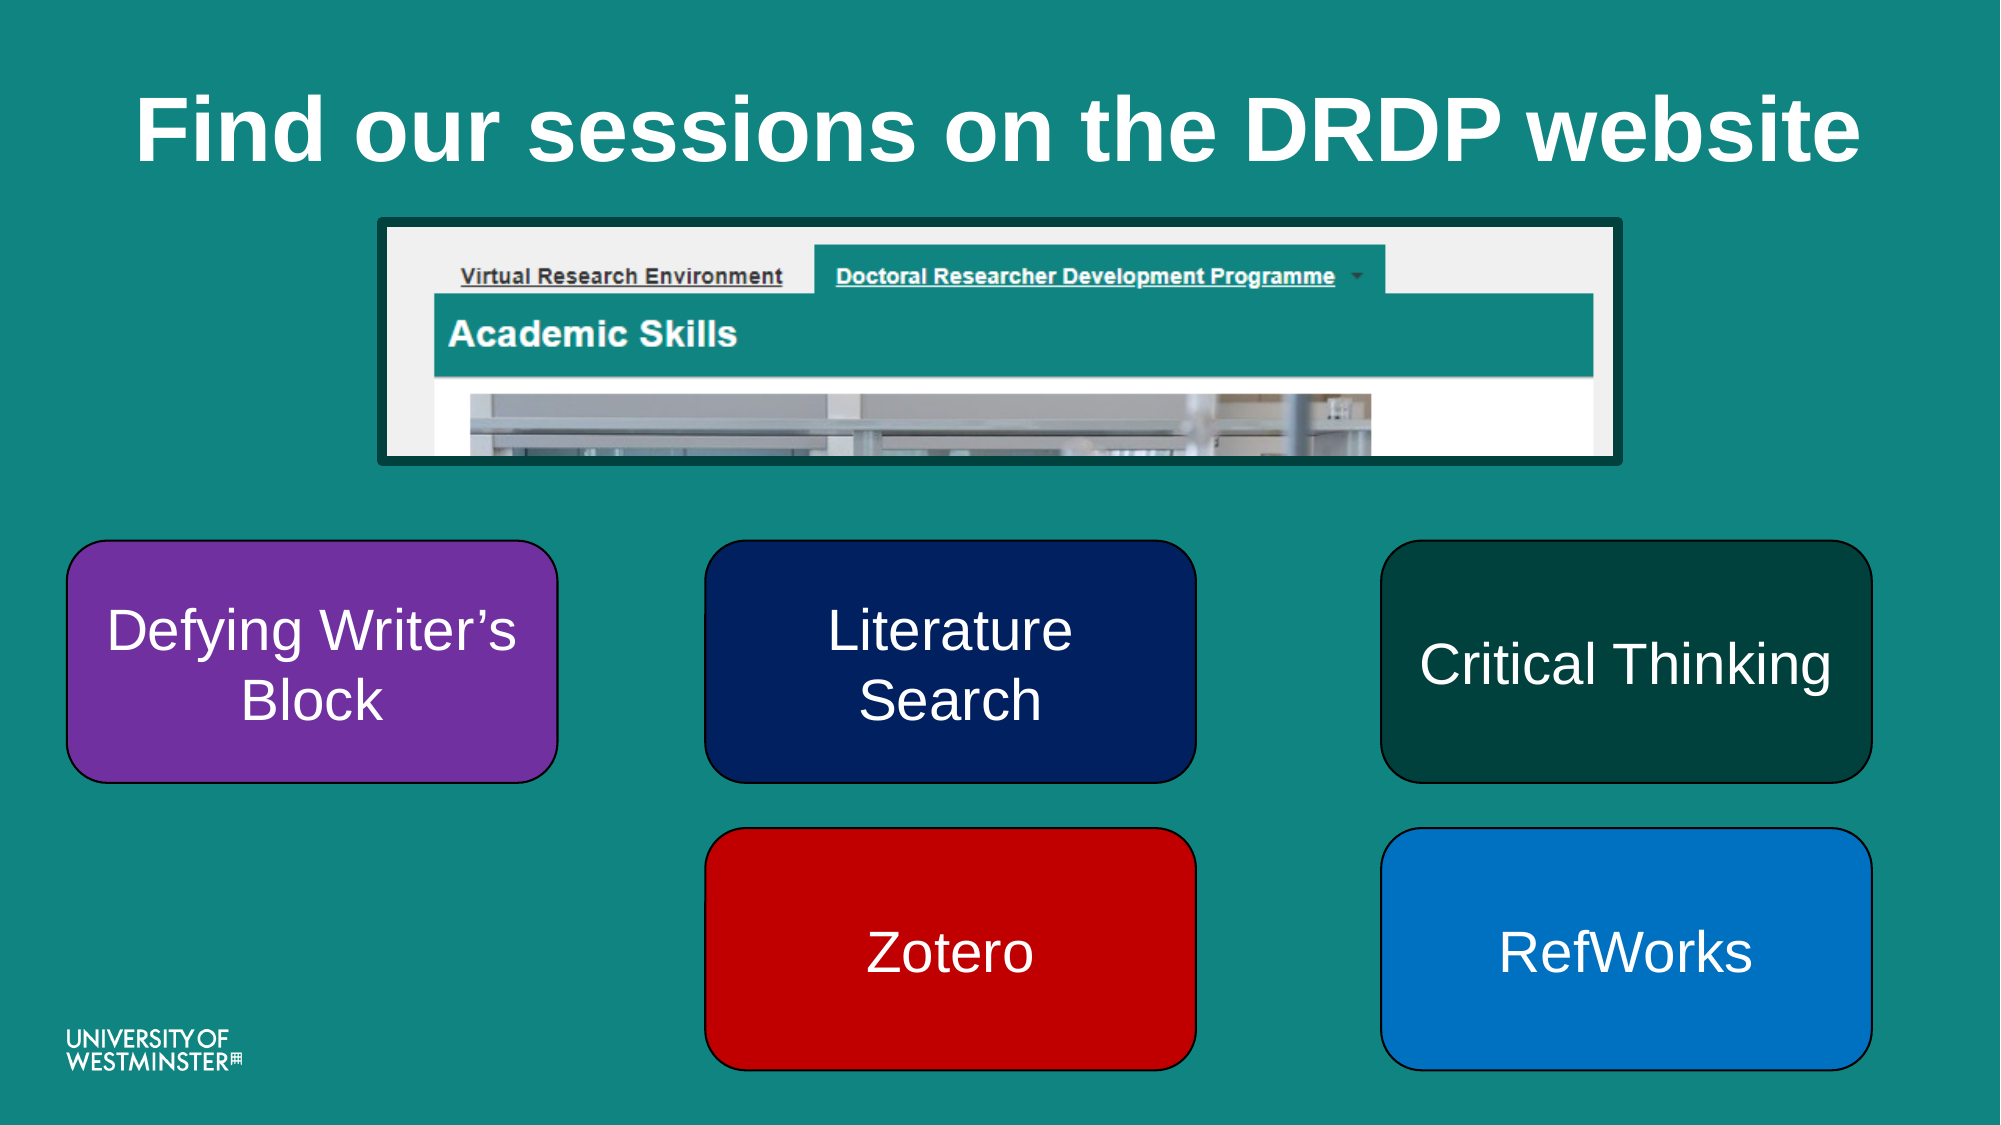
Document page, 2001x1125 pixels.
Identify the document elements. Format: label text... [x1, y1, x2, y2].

text_box Literature Search [704, 539, 1197, 784]
picture [66, 1029, 242, 1071]
picture [386, 226, 1614, 457]
text_box RefWorks [1380, 827, 1873, 1072]
text_box Zotero [704, 827, 1197, 1072]
list Find our sessions on the DRDP website [66, 54, 1933, 182]
text_box Defying Writer’s Block [65, 539, 559, 784]
text_box Critical Thinking [1380, 539, 1873, 784]
